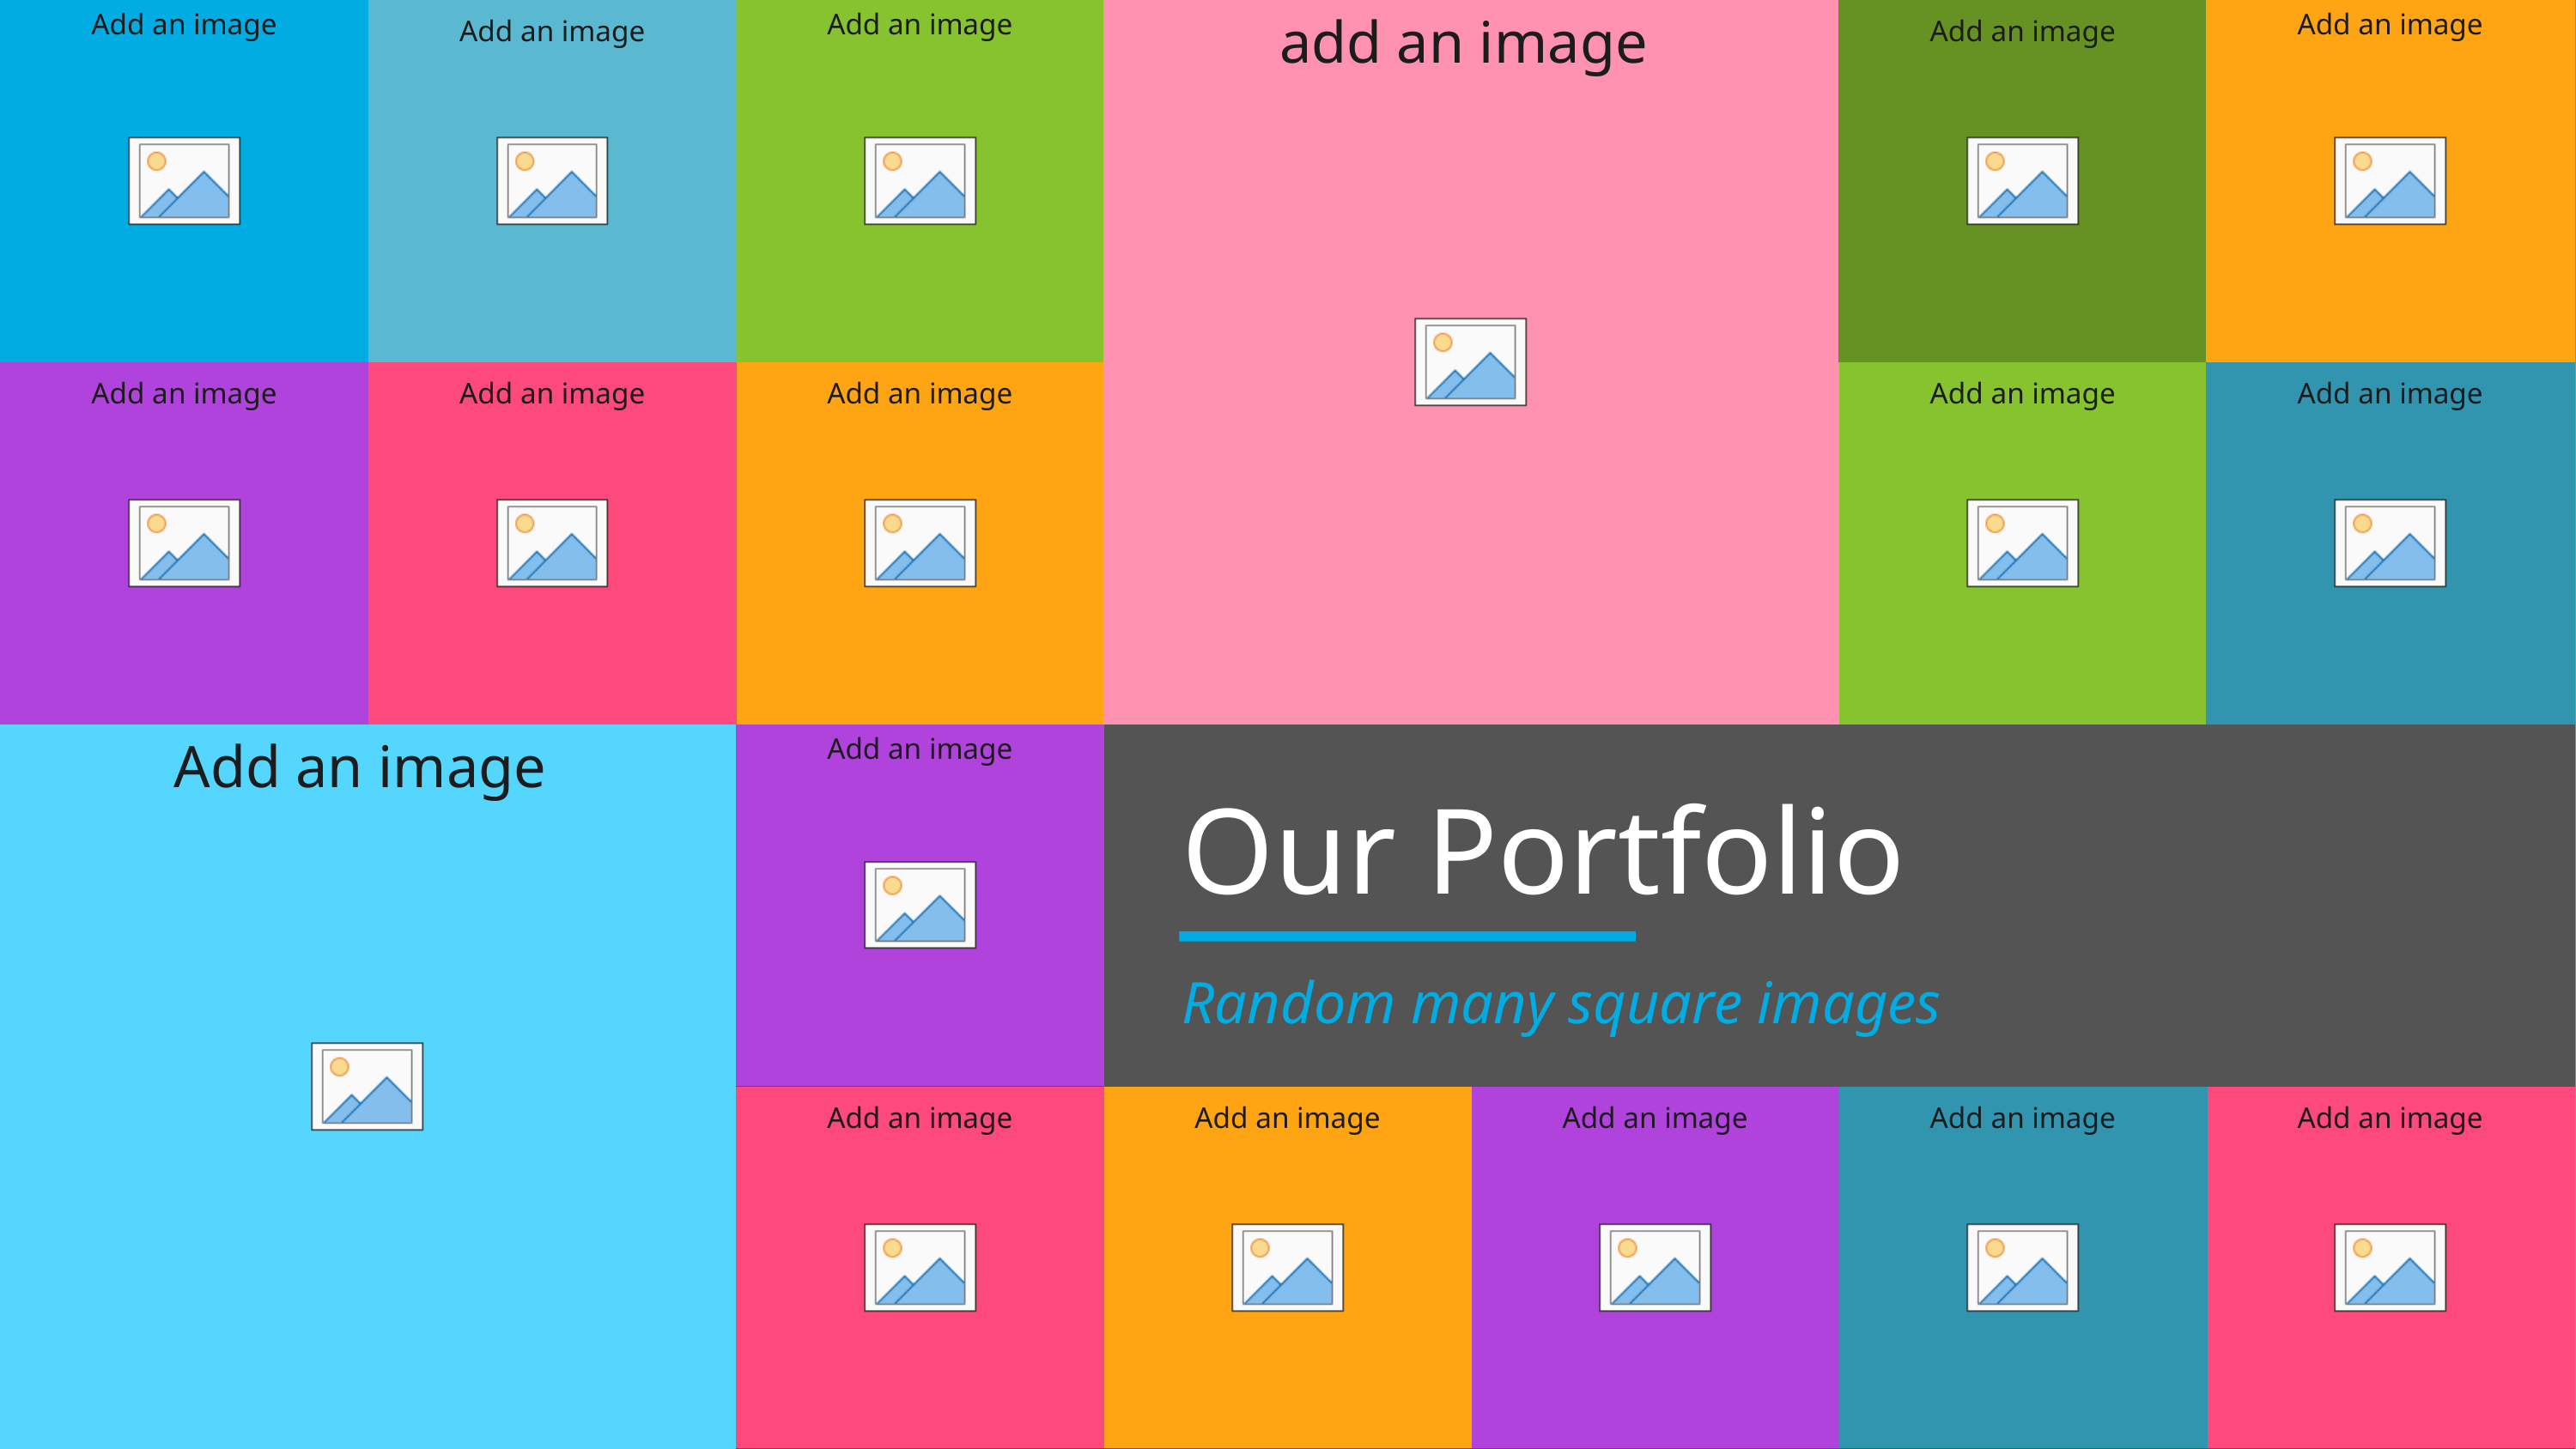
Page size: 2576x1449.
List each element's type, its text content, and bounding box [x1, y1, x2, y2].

picture [0, 0, 2575, 1449]
picture [129, 137, 240, 224]
title Our Portfolio [1158, 738, 2508, 930]
picture [94, 24, 106, 28]
list Random many square images [1158, 941, 2508, 1074]
picture [264, 23, 275, 30]
